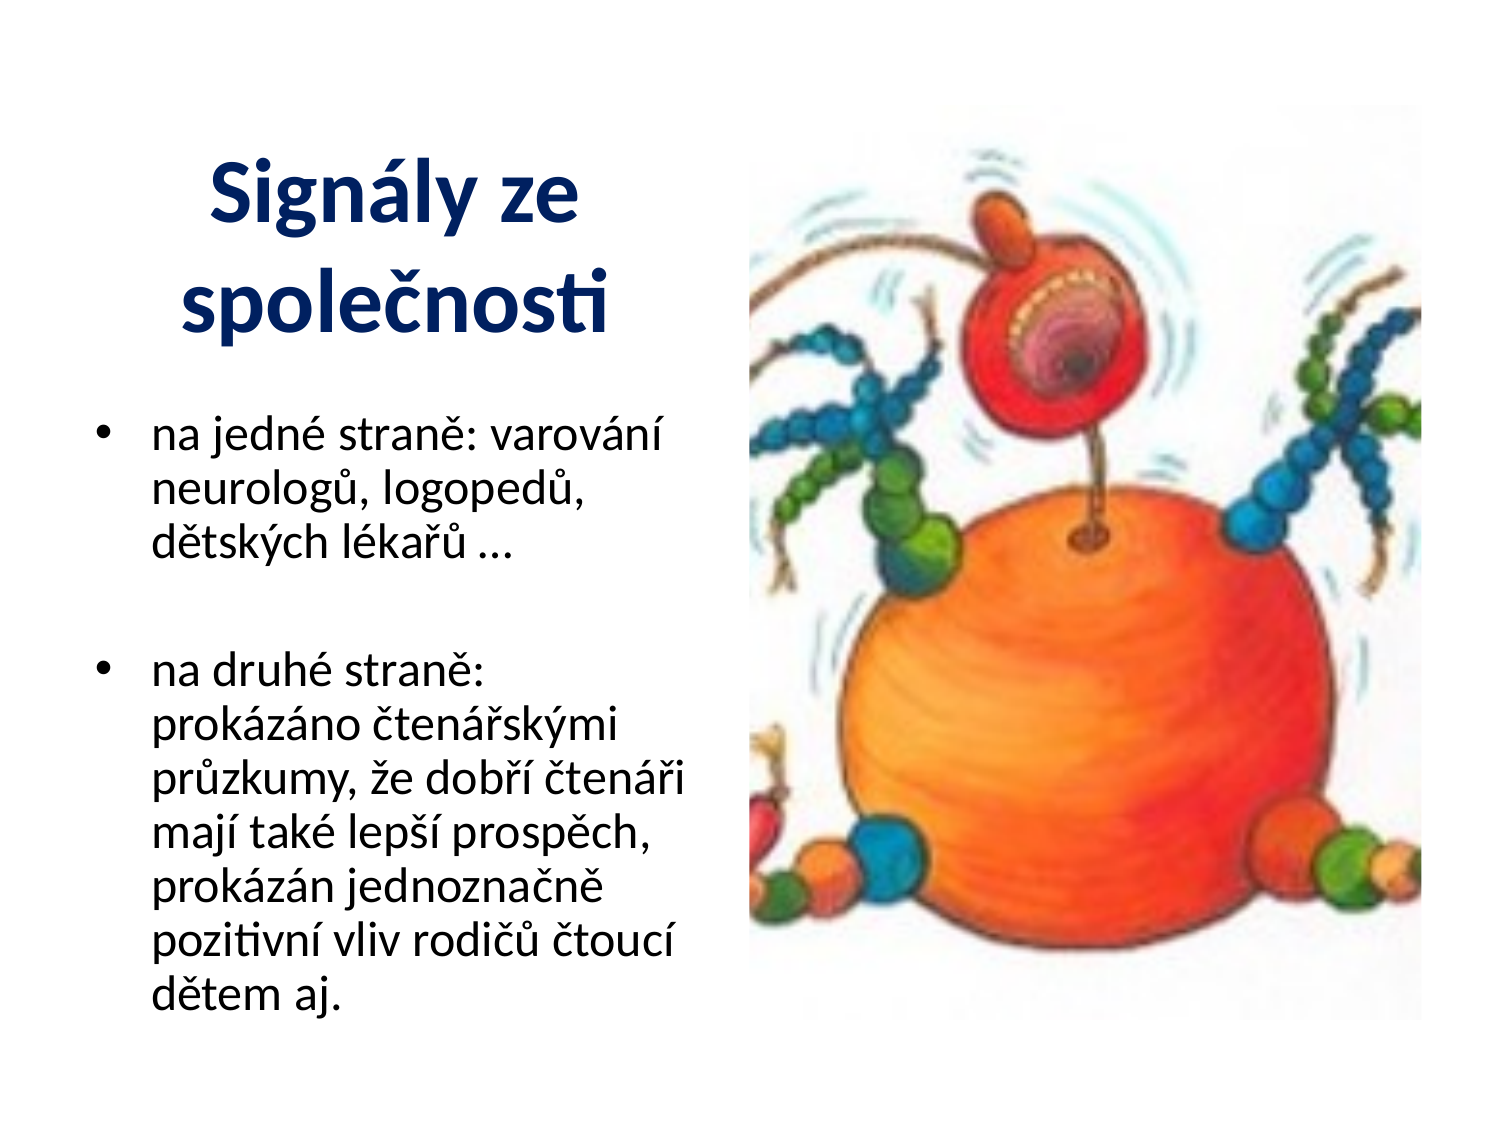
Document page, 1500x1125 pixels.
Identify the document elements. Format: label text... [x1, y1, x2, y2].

list na jedné straně: varování neurologů, logopedů, dětských lékařů … na druhé straně: prokázáno čtenářskými průzkumy, že dobří čtenáři mají také lepší prospěch, prokázán jednoznačně pozitivní vliv rodičů čtoucí dětem aj. [79, 399, 711, 1021]
picture [749, 104, 1422, 1021]
title Signály ze společnosti [79, 103, 711, 379]
